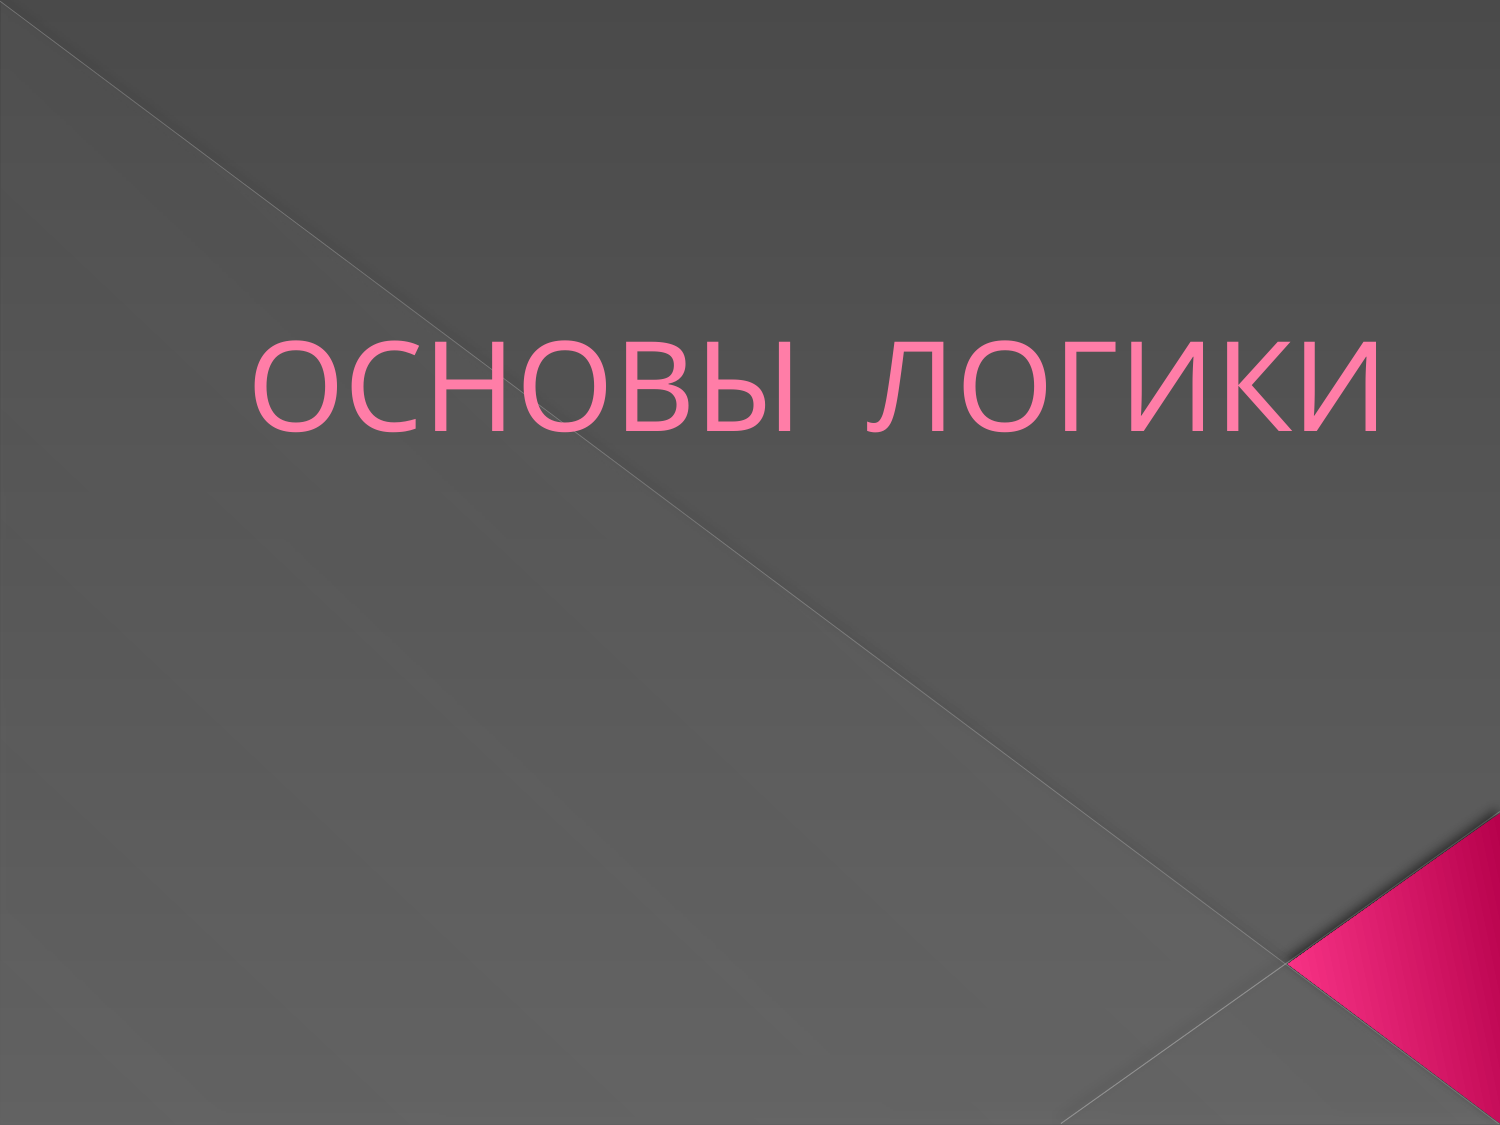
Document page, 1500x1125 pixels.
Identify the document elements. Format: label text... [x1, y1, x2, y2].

title ОСНОВЫ ЛОГИКИ [117, 222, 1440, 464]
